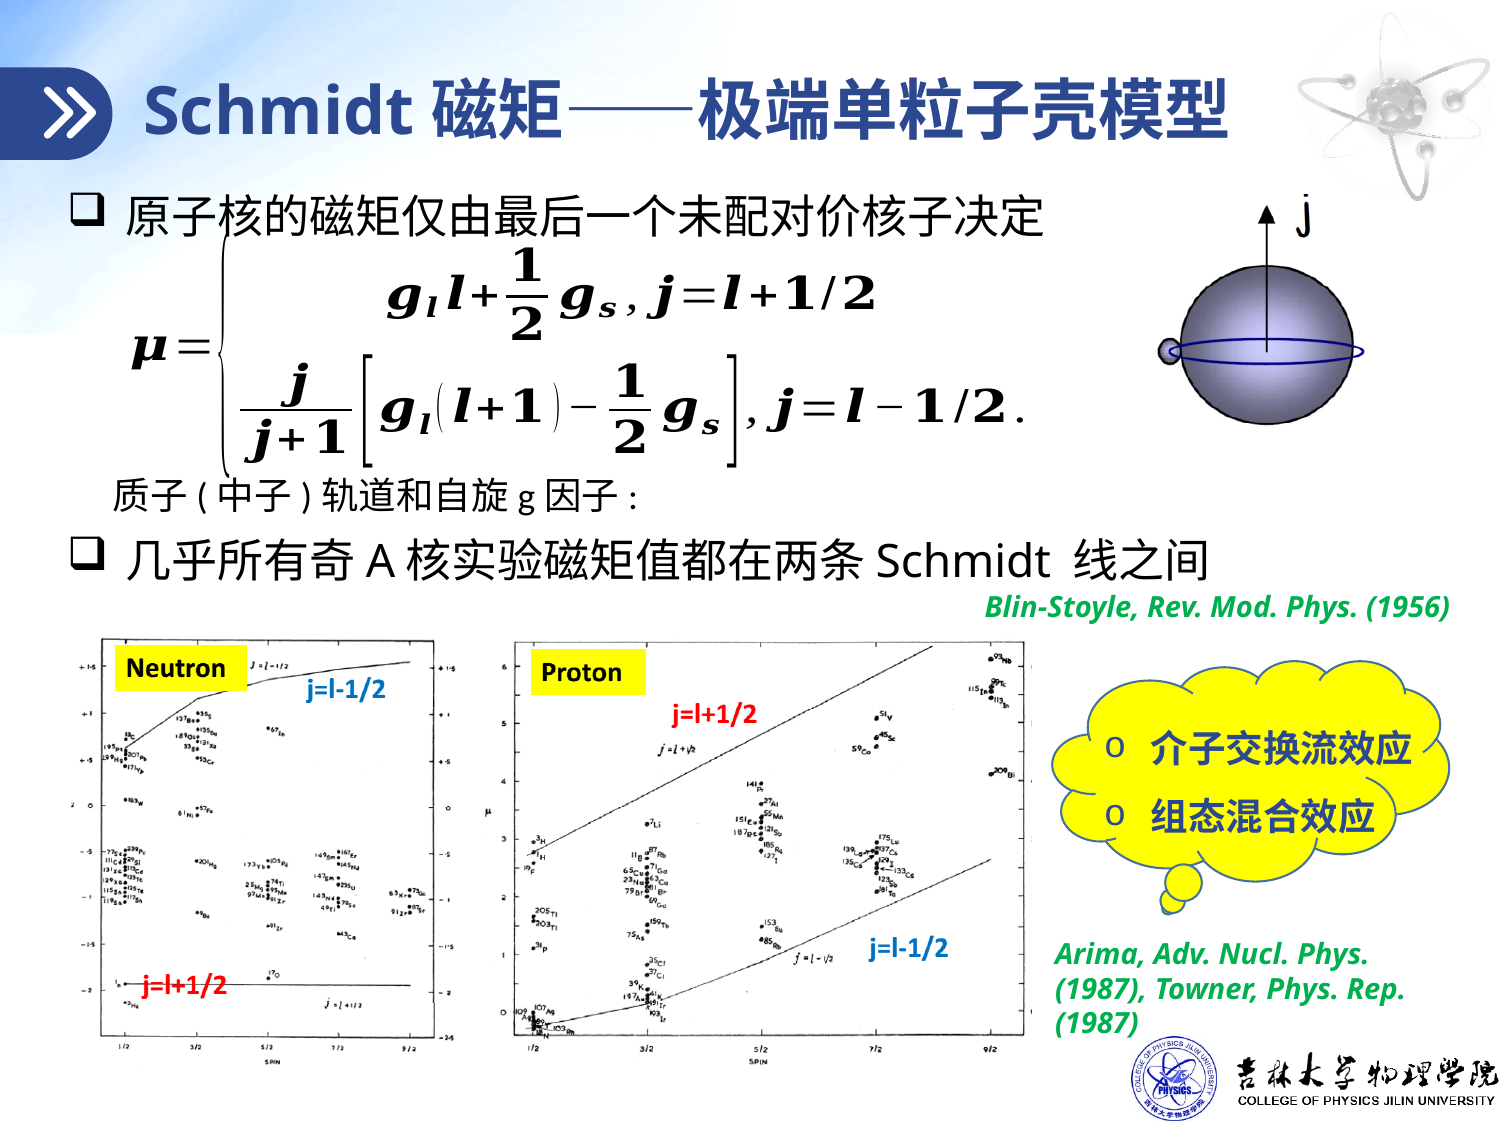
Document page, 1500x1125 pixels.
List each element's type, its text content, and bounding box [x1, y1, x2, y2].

title Schmidt磁矩——极端单粒子壳模型 [128, 76, 1372, 149]
picture [0, 0, 1500, 1125]
text_box Blin-Stoyle, Rev. Mod. Phys. (1956) [969, 581, 1486, 631]
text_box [1040, 660, 1478, 1014]
list 原子核的磁矩仅由最后一个未配对价核子决定 几乎所有奇A核实验磁矩值都在两条Schmidt 线之间 [52, 186, 1396, 596]
